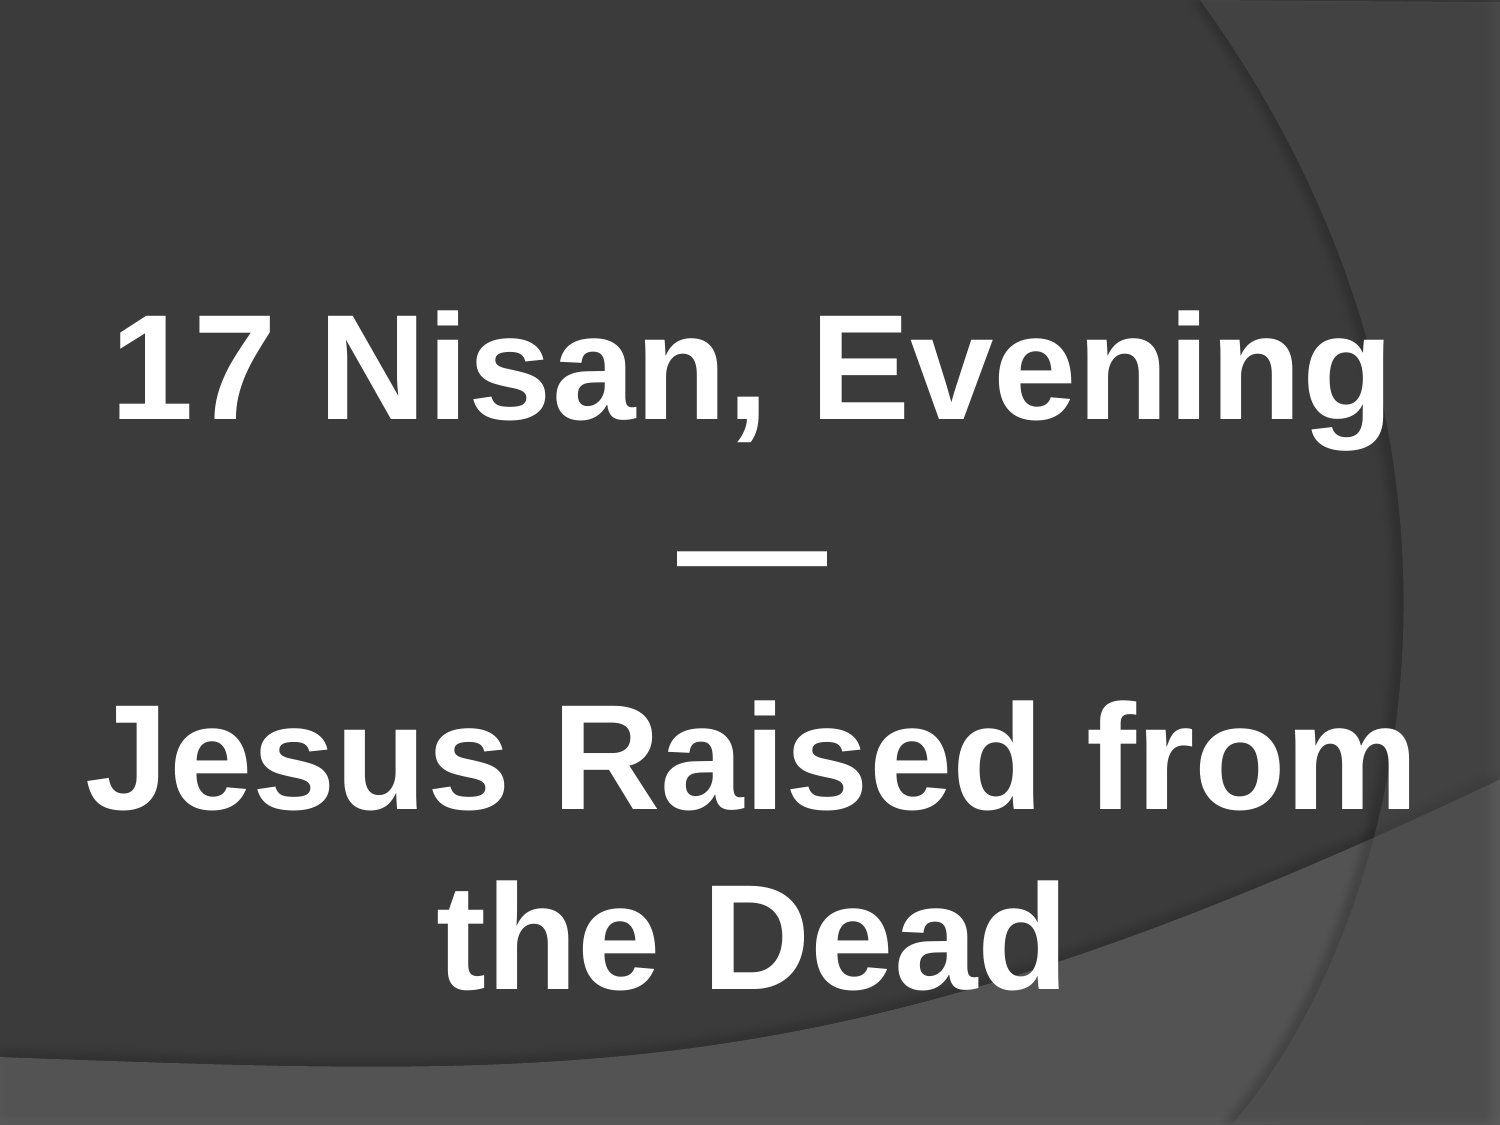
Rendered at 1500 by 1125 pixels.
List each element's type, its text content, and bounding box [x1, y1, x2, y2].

list 17 Nisan, Evening— Jesus Raised from the Dead [24, 262, 1475, 1005]
